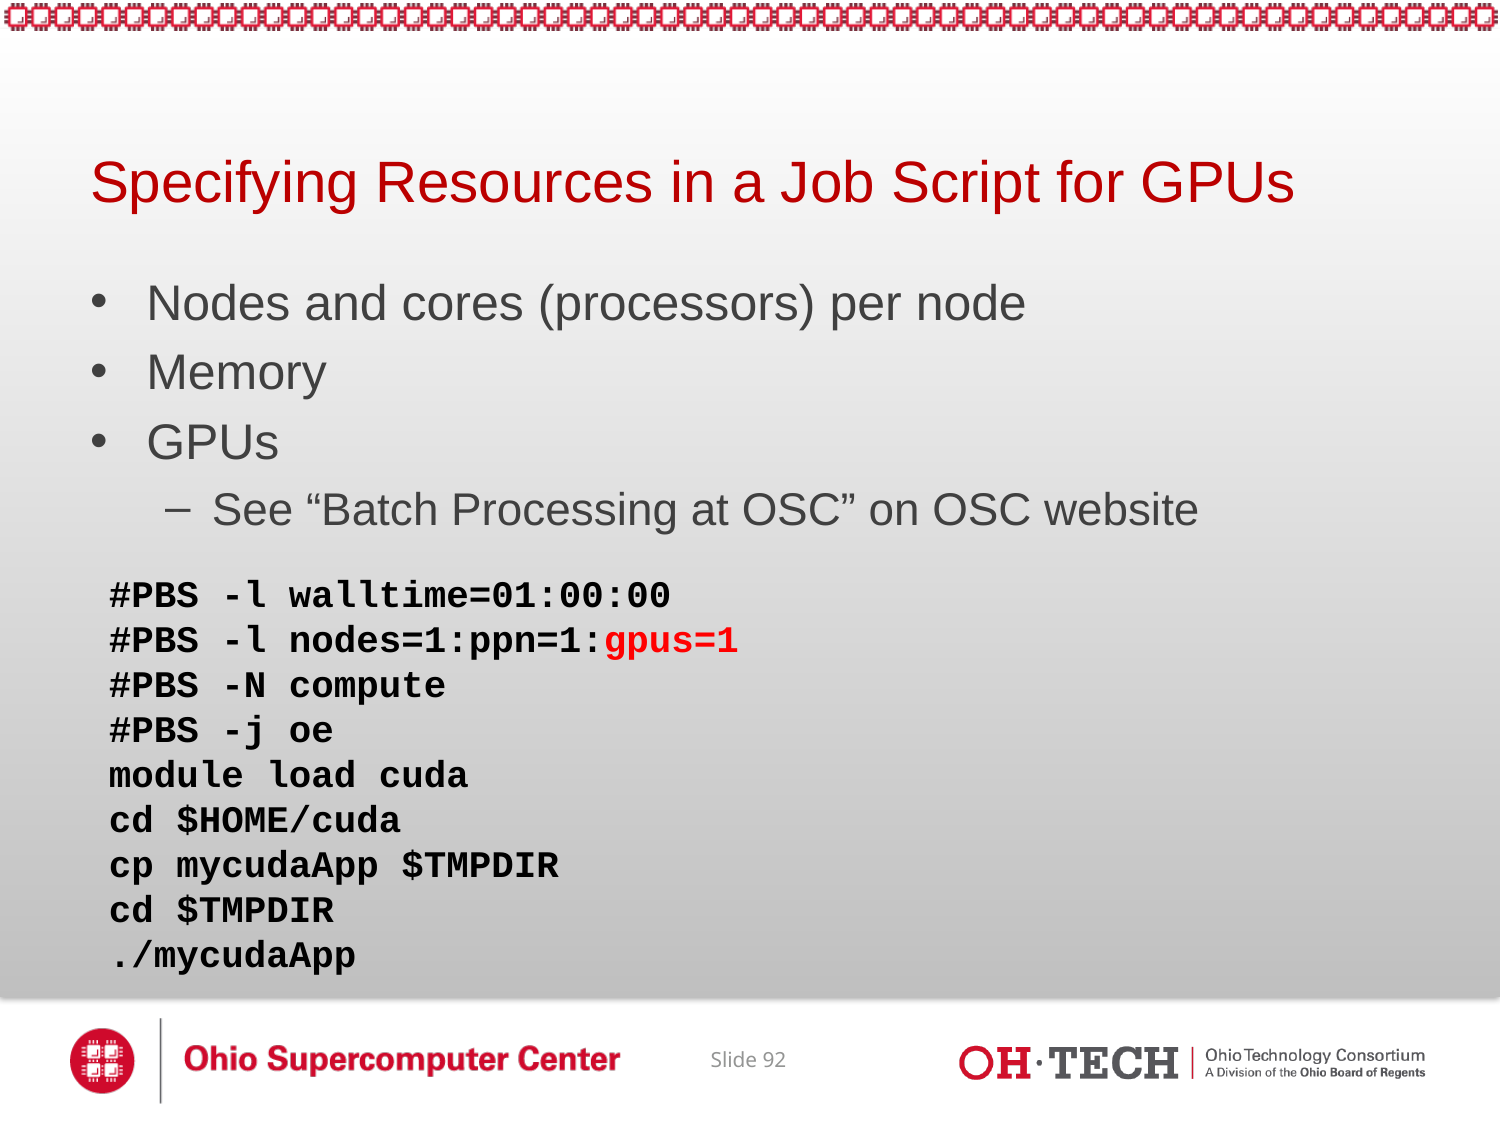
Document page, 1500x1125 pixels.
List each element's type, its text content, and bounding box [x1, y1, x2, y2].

picture [949, 1032, 1441, 1091]
picture [0, 3, 1500, 31]
list Nodes and cores (processors) per node Memory GPUs See “Batch Processing at OSC” on OSC website [75, 262, 1425, 904]
title Specifying Resources in a Job Script for GPUs [75, 125, 1425, 233]
picture [69, 1017, 622, 1105]
text_box #PBS -l walltime=01:00:00 #PBS -l nodes=1:ppn=1:gpus=1 #PBS -N compute #PBS -j oe module load cuda cd $HOME/cuda cp mycudaApp $TMPDIR cd $TMPDIR ./mycudaApp [93, 562, 844, 983]
